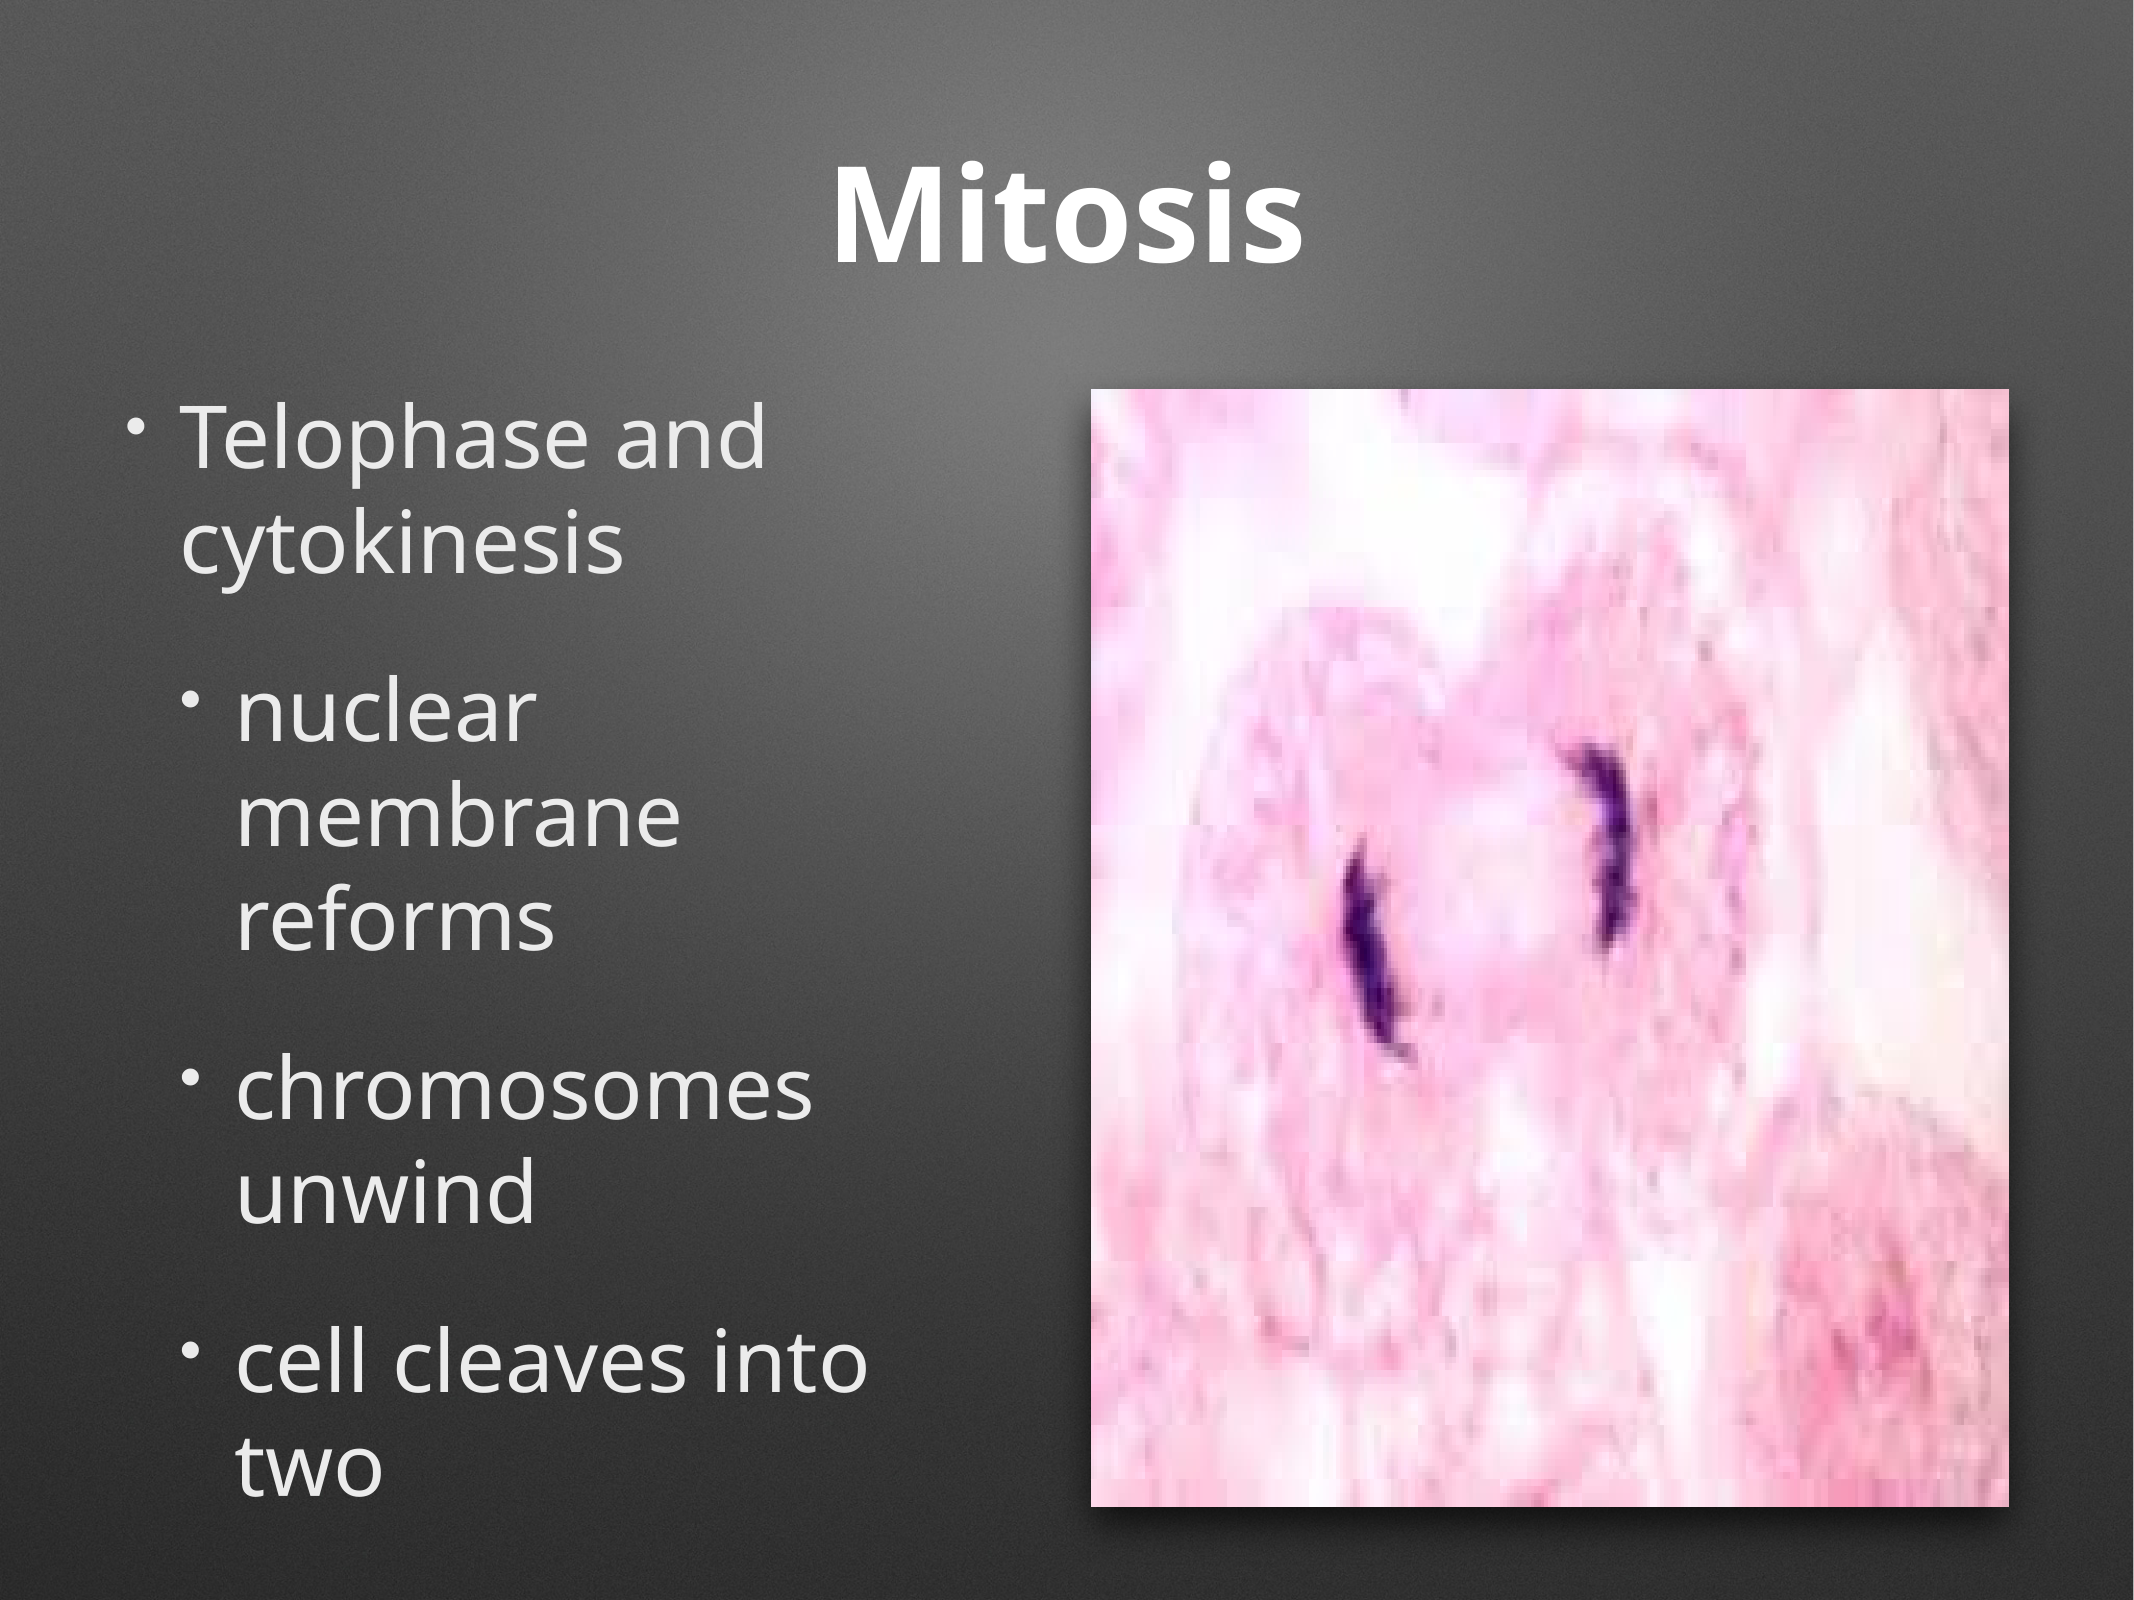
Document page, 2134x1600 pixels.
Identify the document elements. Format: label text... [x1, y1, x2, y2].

title Mitosis [124, 32, 2009, 386]
picture [0, 0, 2134, 1600]
list Telophase and cytokinesis nuclear membrane reforms chromosomes unwind cell cleaves into two [124, 389, 1009, 1507]
